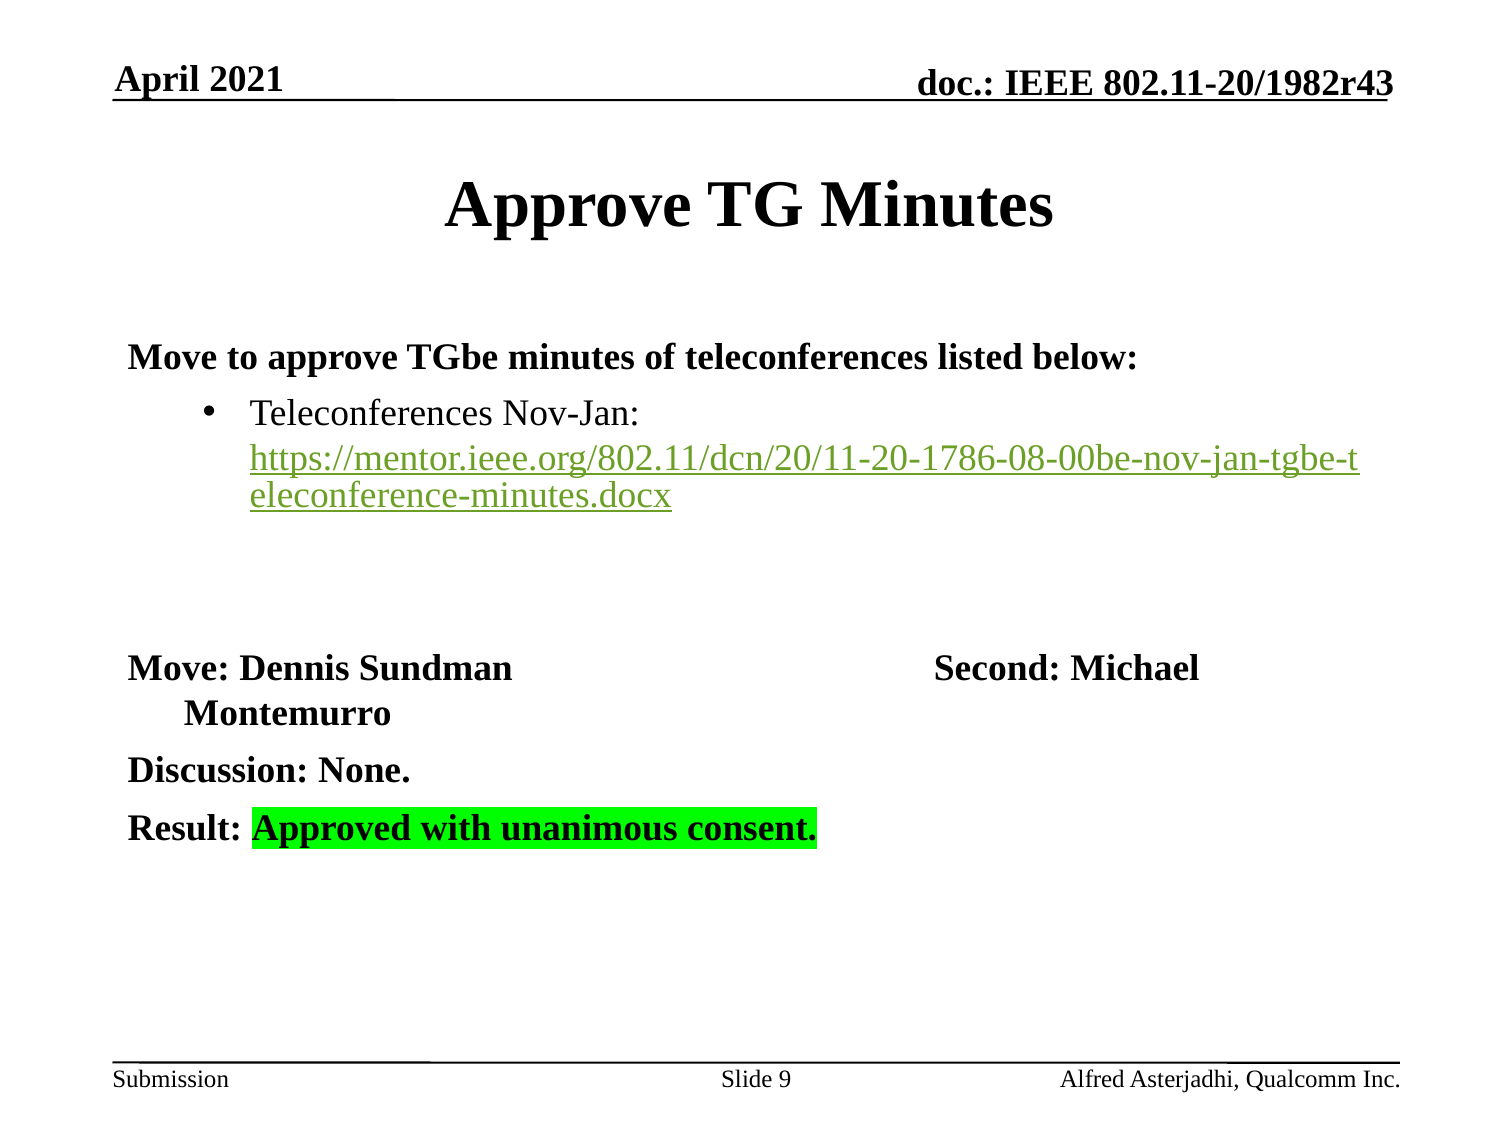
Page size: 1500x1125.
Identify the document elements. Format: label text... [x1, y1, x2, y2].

title Approve TG Minutes [112, 112, 1388, 288]
list Move to approve TGbe minutes of teleconferences listed below: Teleconferences Nov-Jan: https://mentor.ieee.org/802.11/dcn/20/11-20-1786-08-00be-nov-jan-tgbe-teleconference-minutes.docx Move: Dennis Sundman Second: Michael Montemurro Discussion: None. Result: Approved with unanimous consent. [112, 324, 1388, 1000]
slide_number Slide 9 [712, 1061, 800, 1123]
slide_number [114, 54, 423, 100]
footer Alfred Asterjadhi, Qualcomm Inc. [878, 1061, 1402, 1093]
